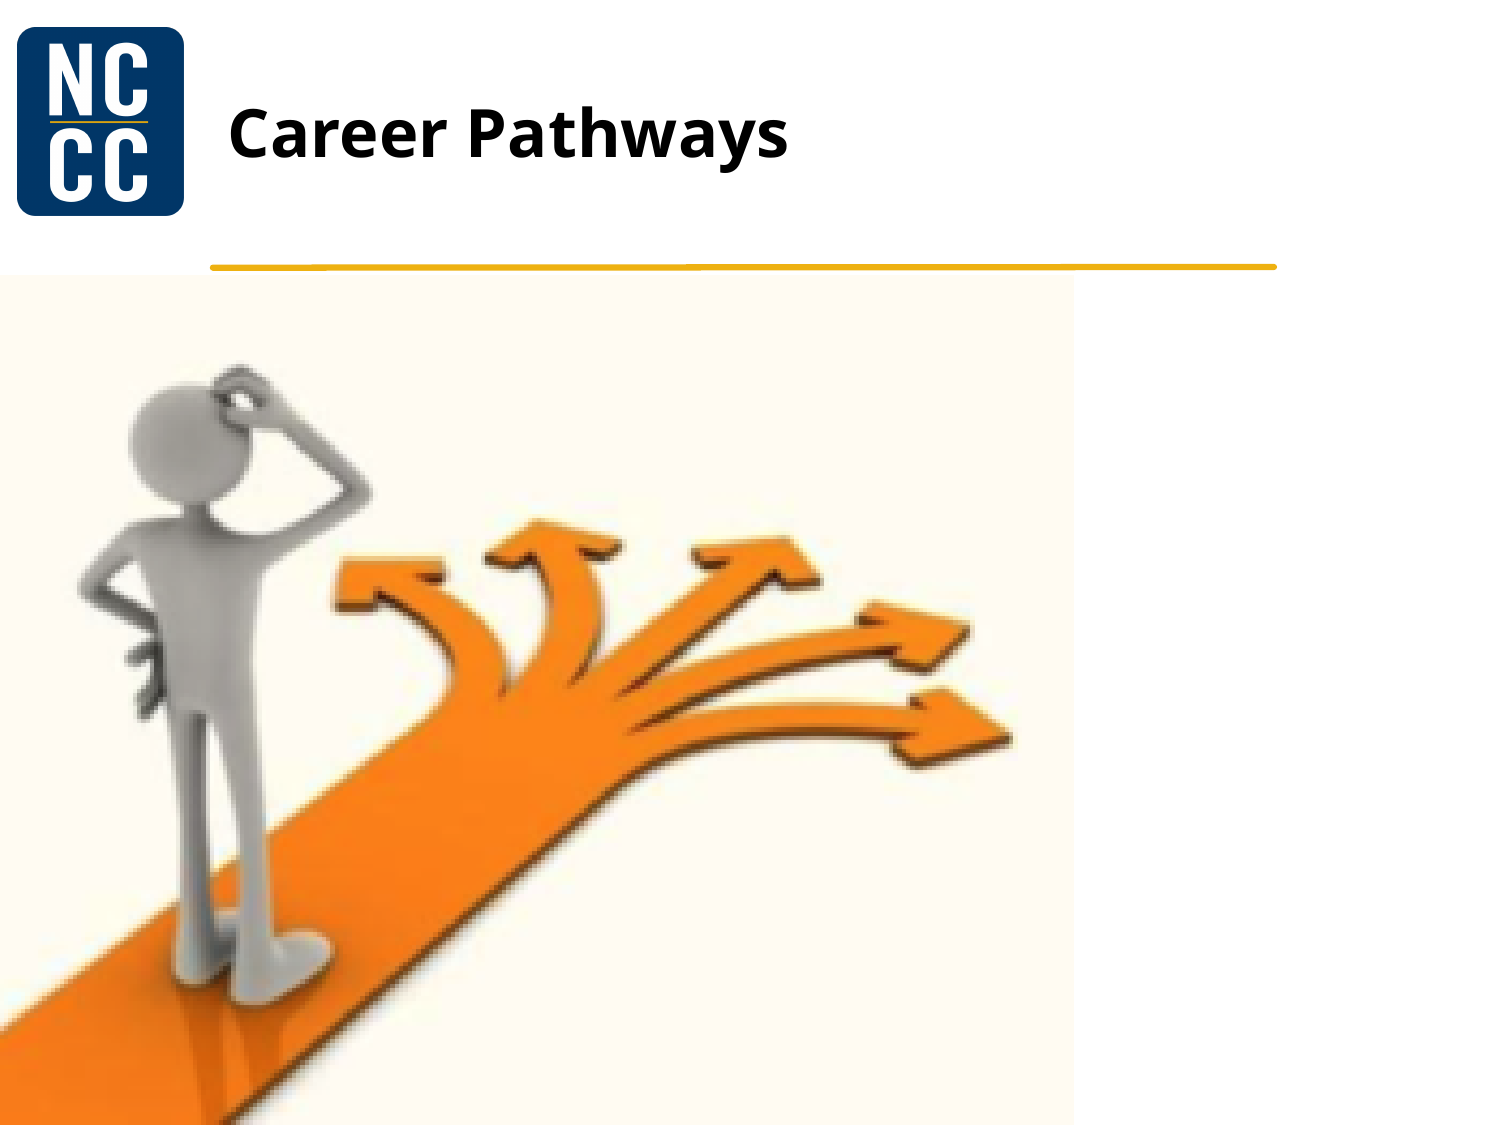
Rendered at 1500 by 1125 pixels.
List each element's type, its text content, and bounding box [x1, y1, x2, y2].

title Career Pathways [212, 27, 1421, 246]
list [0, 275, 1074, 1125]
picture [17, 27, 184, 216]
